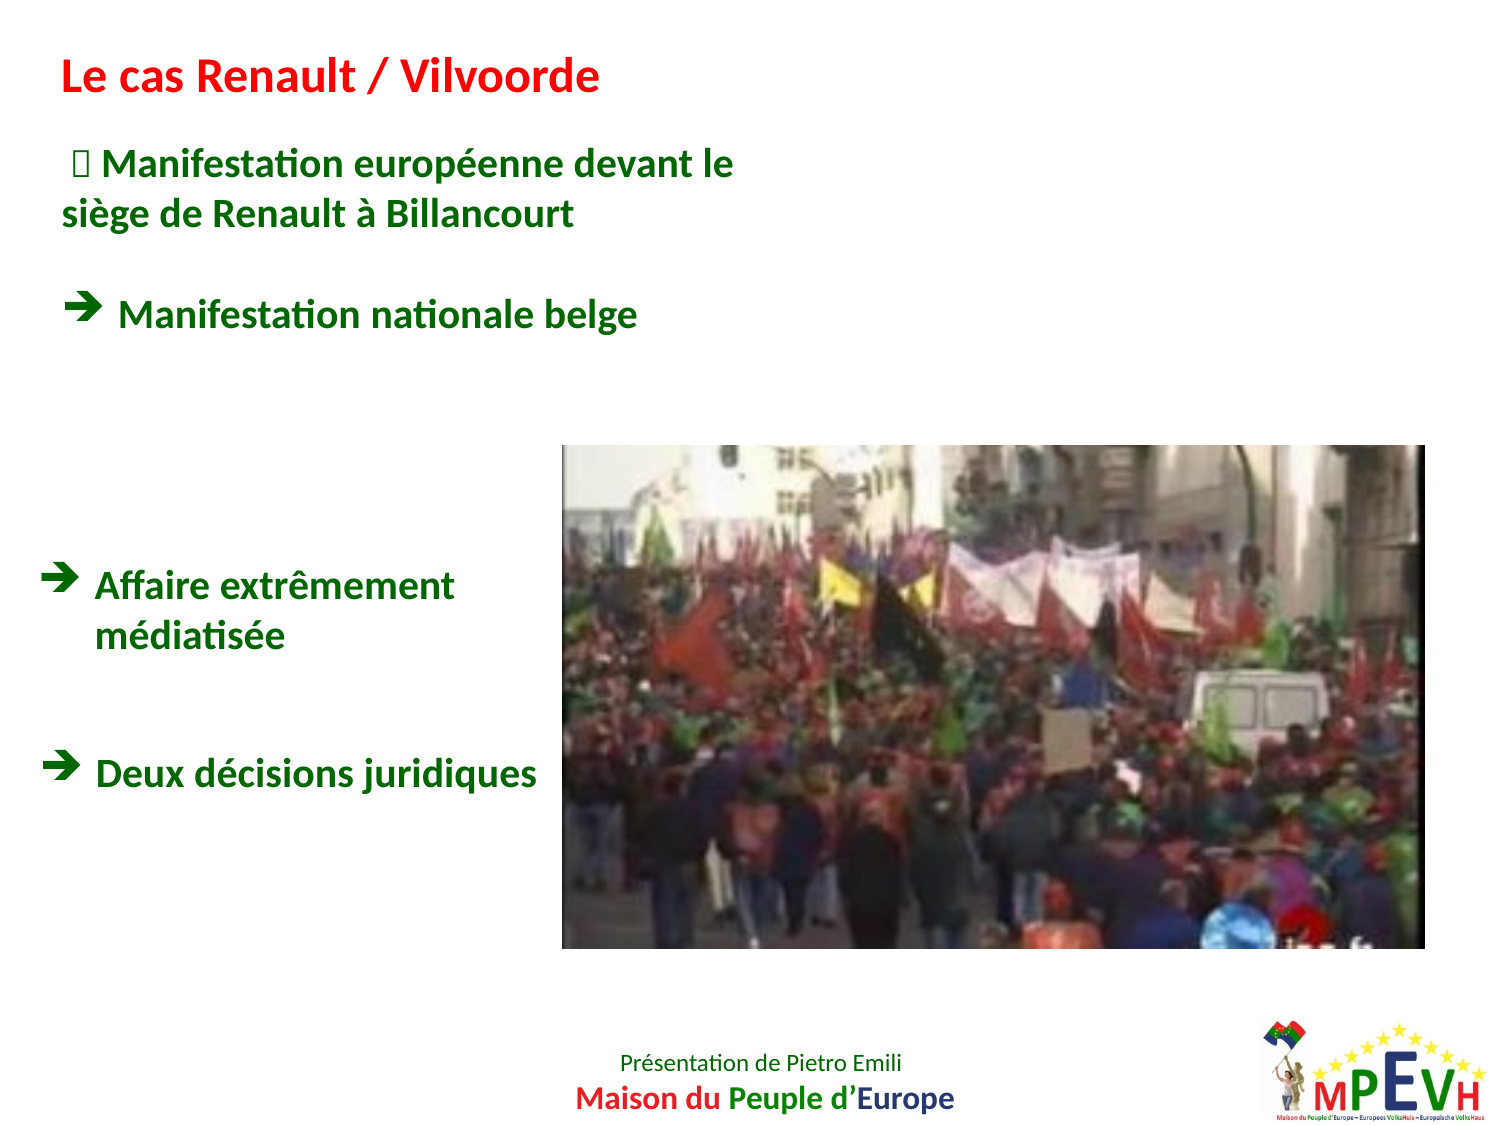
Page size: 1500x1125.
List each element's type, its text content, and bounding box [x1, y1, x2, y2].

text_box Deux décisions juridiques [24, 738, 553, 804]
picture [1261, 1019, 1489, 1125]
text_box Le cas Renault / Vilvoorde [46, 35, 633, 110]
text_box  Manifestation européenne devant le siège de Renault à Billancourt Manifestation nationale belge [46, 128, 786, 394]
picture [562, 445, 1425, 949]
text_box Affaire extrêmement médiatisée [23, 550, 528, 665]
